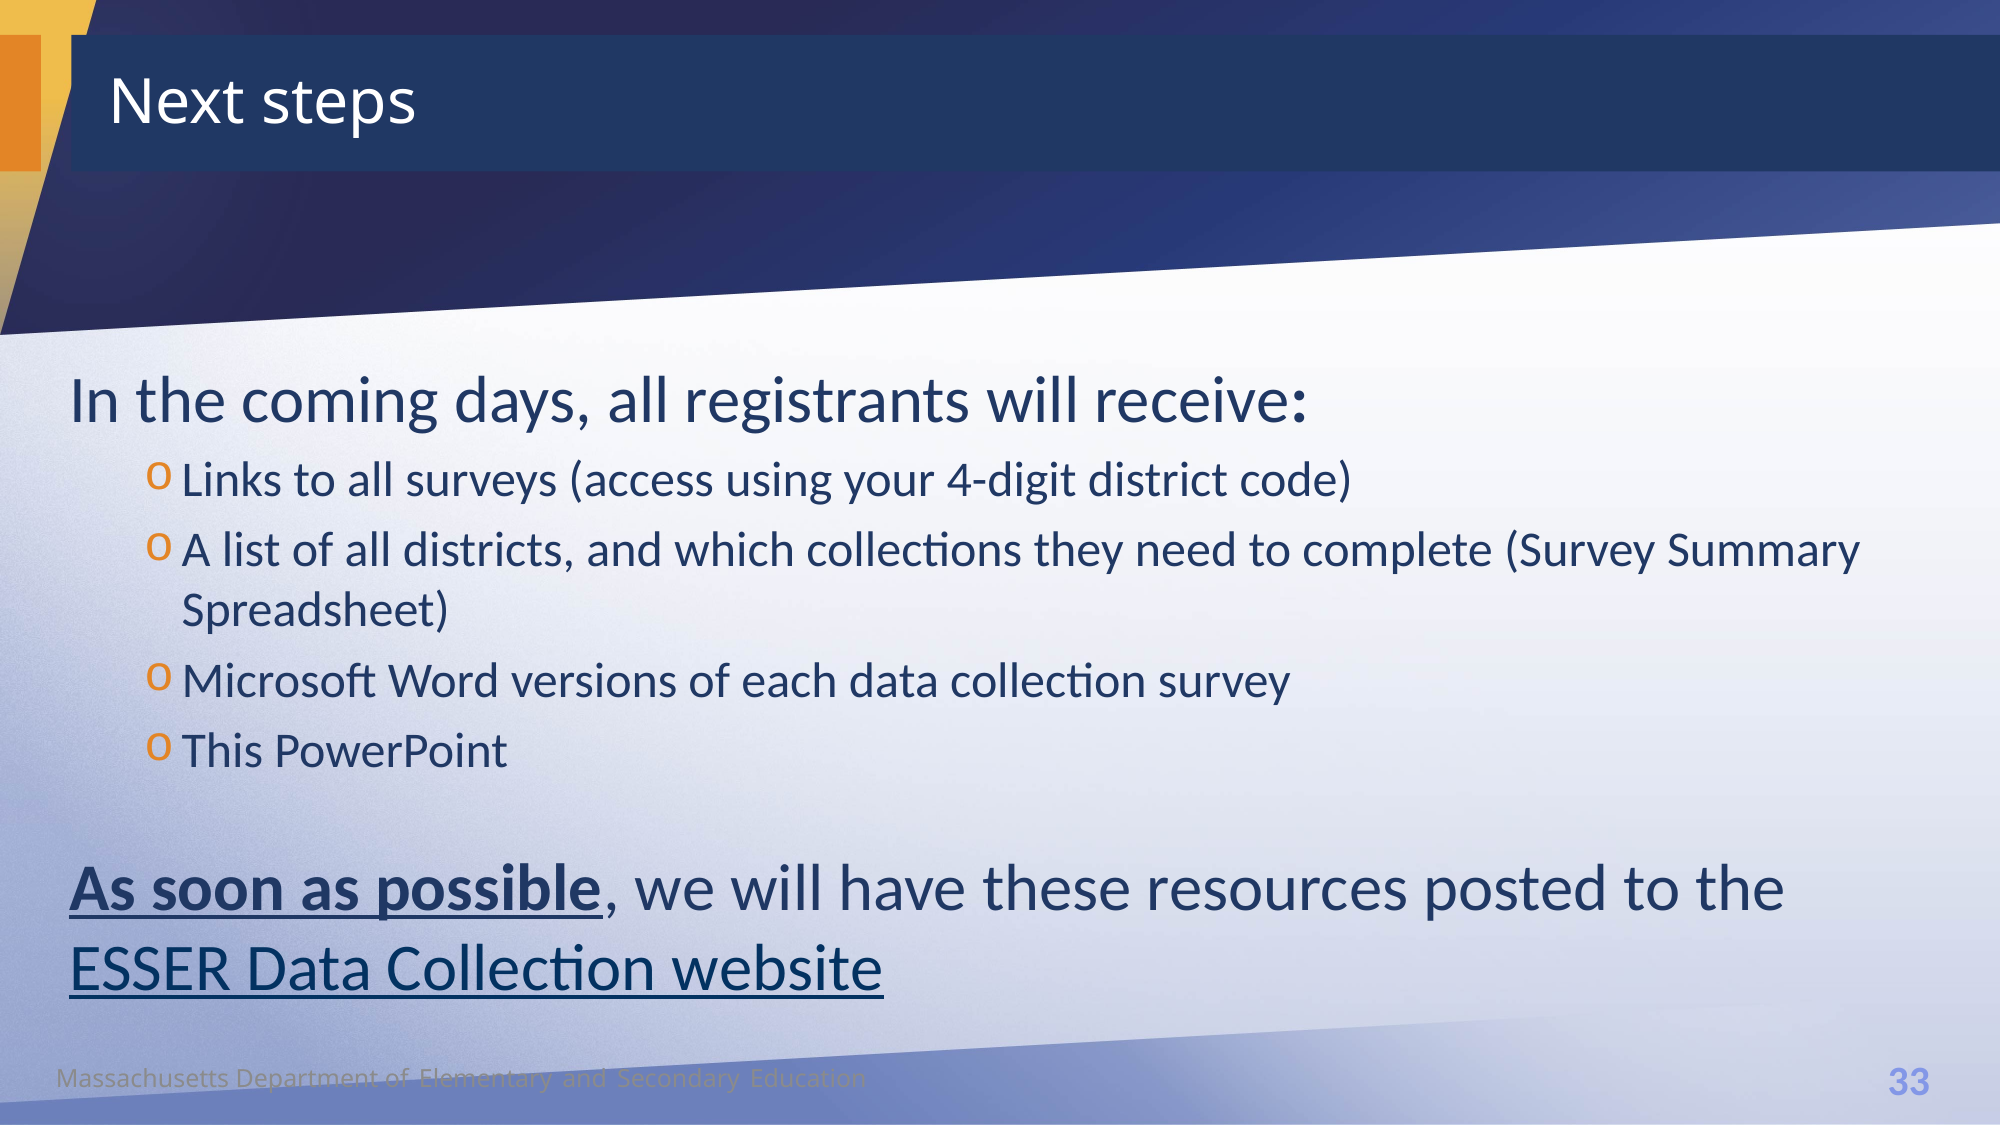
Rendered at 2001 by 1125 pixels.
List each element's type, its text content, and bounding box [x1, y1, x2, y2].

title Next steps [93, 47, 1959, 159]
picture [0, 0, 2000, 1125]
list In the coming days, all registrants will receive: Links to all surveys (access using your 4-digit district code) A list of all districts, and which collections they need to complete (Survey Summary Spreadsheet) Microsoft Word versions of each data collection survey This PowerPoint As soon as possible, we will have these resources posted to the ESSER Data Collection website [54, 348, 1959, 1031]
